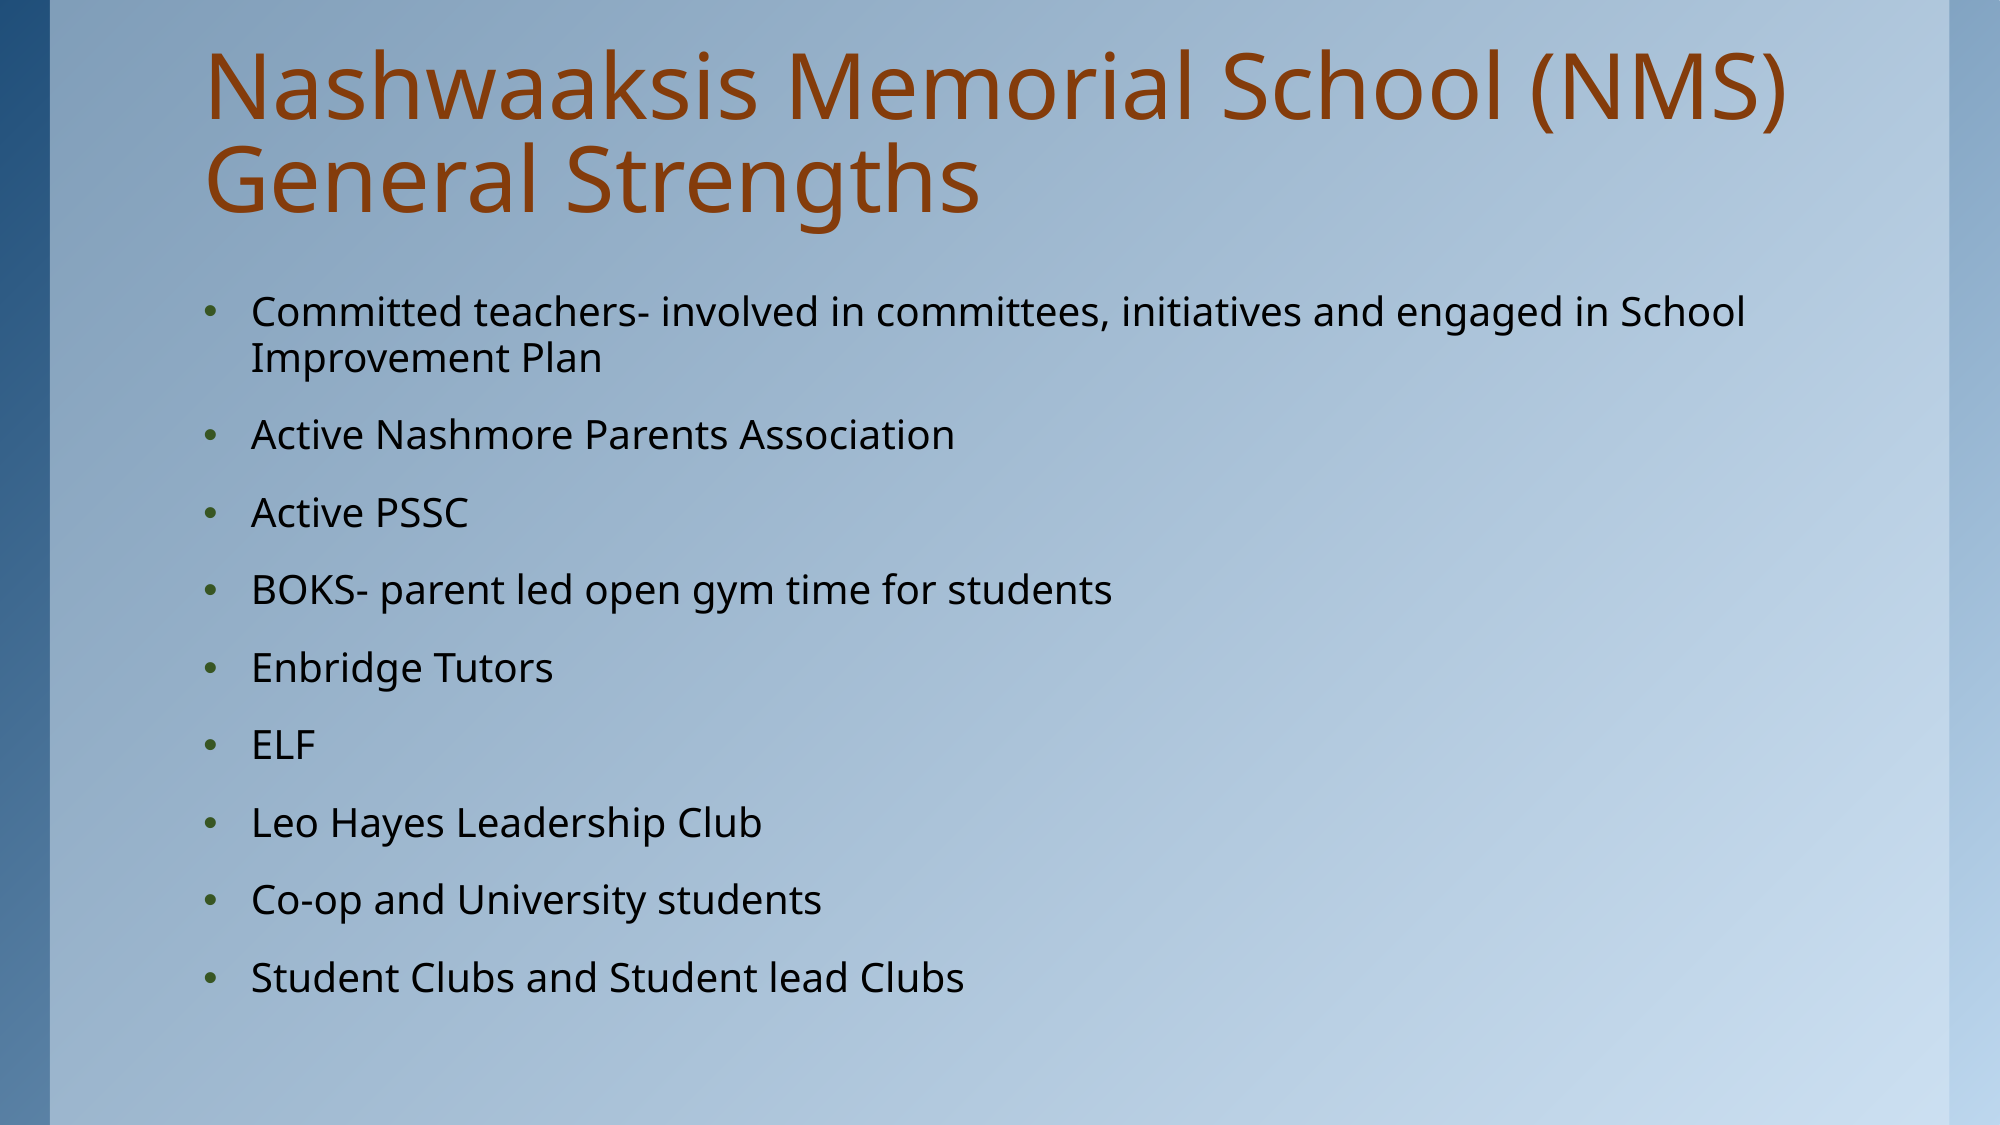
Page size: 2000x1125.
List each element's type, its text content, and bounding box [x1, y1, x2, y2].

list Committed teachers- involved in committees, initiatives and engaged in School Improvement Plan Active Nashmore Parents Association Active PSSC BOKS- parent led open gym time for students Enbridge Tutors ELF Leo Hayes Leadership Club Co-op and University students Student Clubs and Student lead Clubs [183, 279, 1850, 1013]
title Nashwaaksis Memorial School (NMS) General Strengths [183, 12, 1888, 242]
